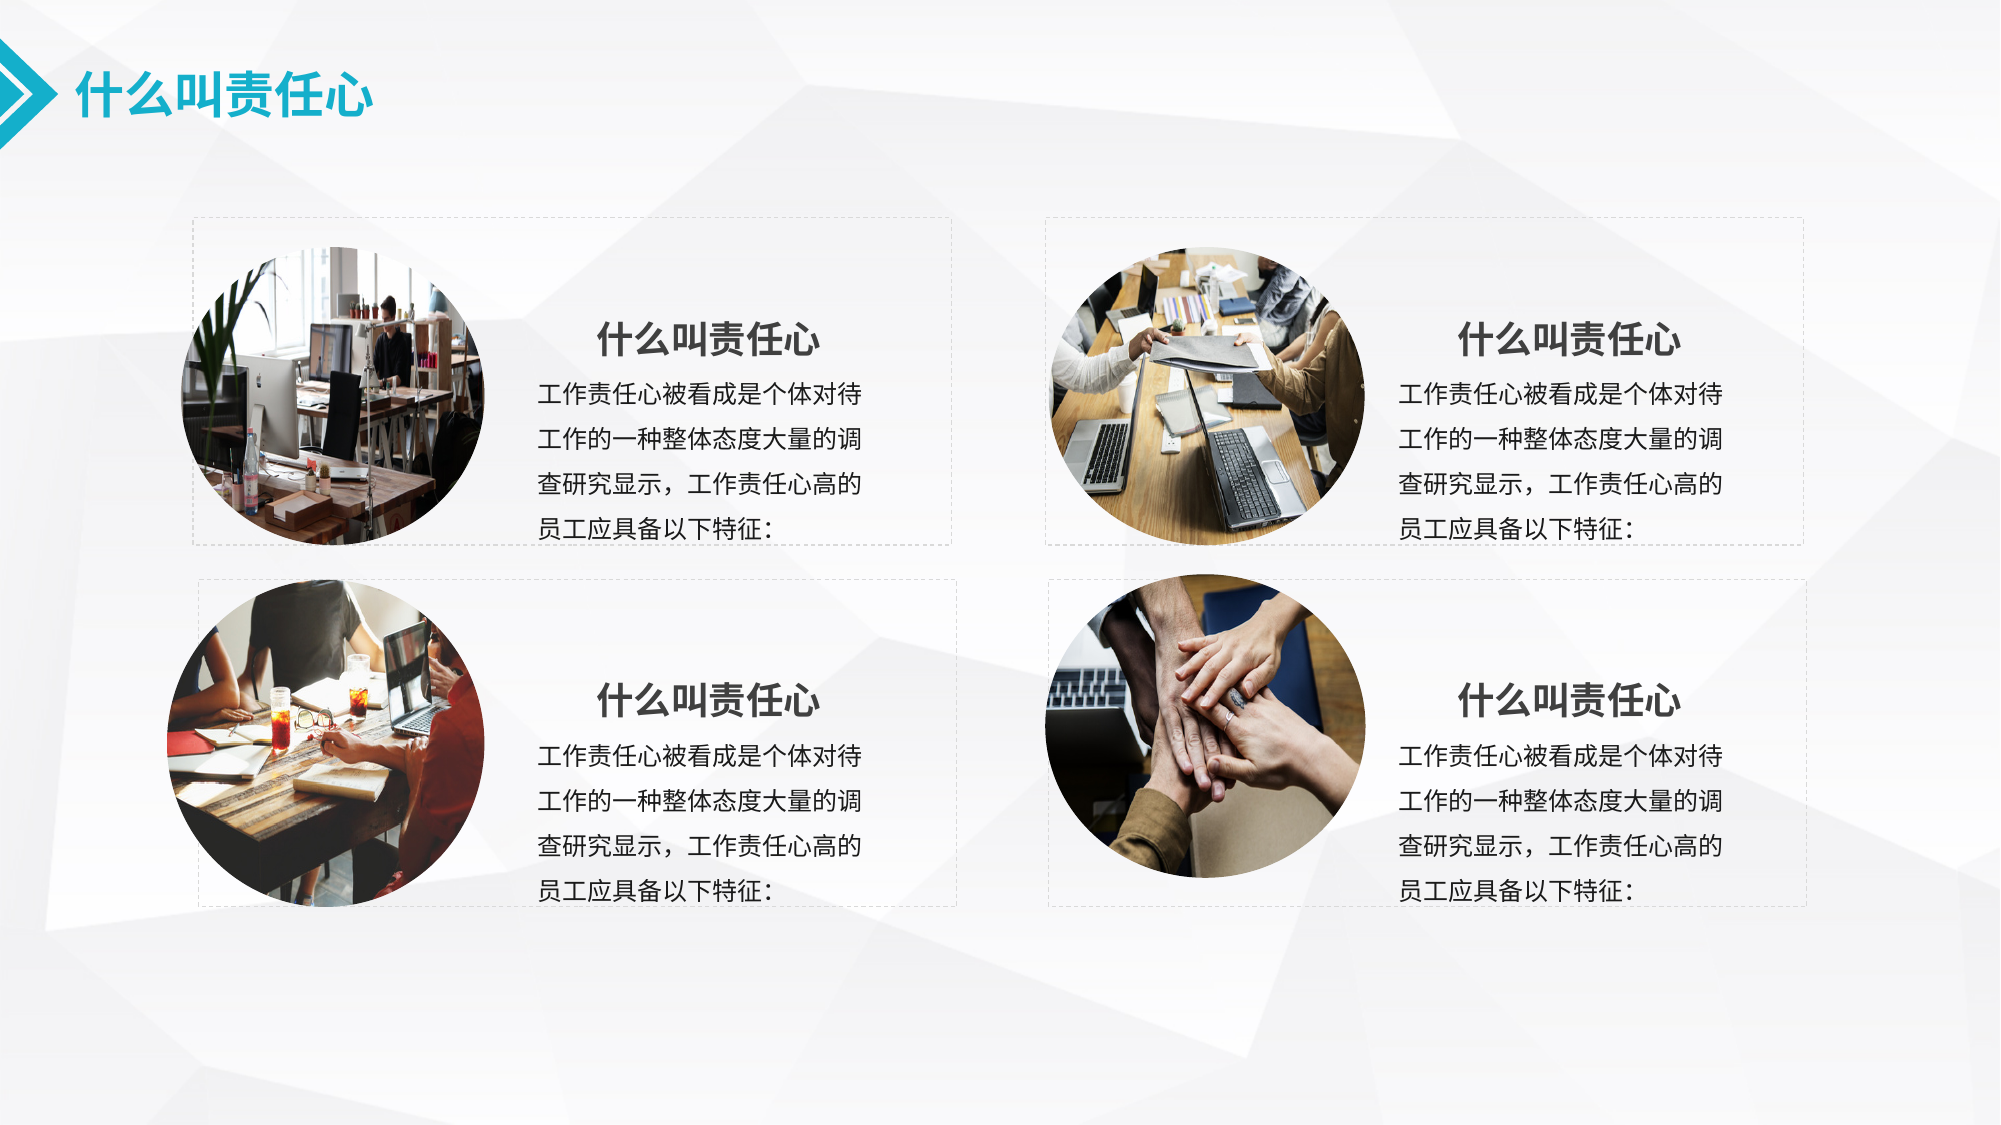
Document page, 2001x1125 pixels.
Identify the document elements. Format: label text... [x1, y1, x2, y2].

picture [0, 0, 2000, 1125]
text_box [0, 38, 59, 150]
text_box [192, 217, 1807, 907]
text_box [1364, 661, 1775, 910]
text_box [1364, 299, 1775, 549]
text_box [503, 661, 915, 910]
text_box 什么叫责任心 [59, 56, 390, 132]
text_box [503, 299, 915, 549]
